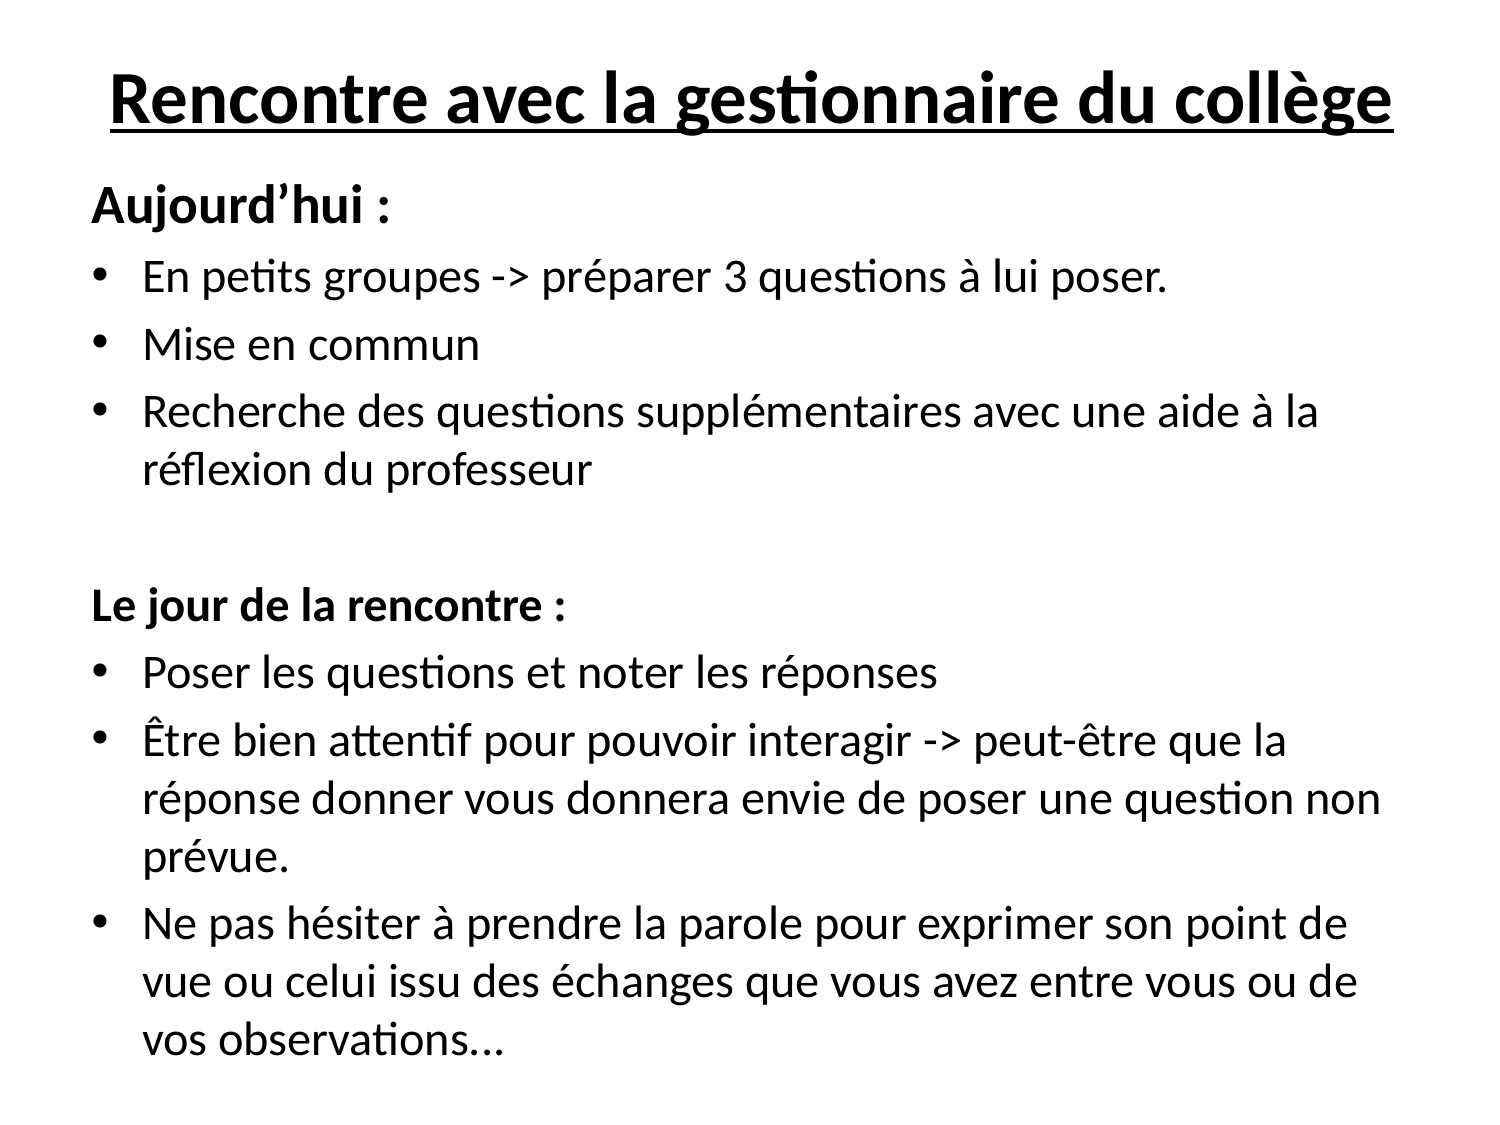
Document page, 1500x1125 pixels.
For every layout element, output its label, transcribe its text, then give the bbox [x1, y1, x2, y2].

list Aujourd’hui : En petits groupes -> préparer 3 questions à lui poser. Mise en commun Recherche des questions supplémentaires avec une aide à la réflexion du professeur Le jour de la rencontre : Poser les questions et noter les réponses Être bien attentif pour pouvoir interagir -> peut-être que la réponse donner vous donnera envie de poser une question non prévue. Ne pas hésiter à prendre la parole pour exprimer son point de vue ou celui issu des échanges que vous avez entre vous ou de vos observations... [76, 160, 1427, 1083]
title Rencontre avec la gestionnaire du collège [76, 0, 1427, 160]
